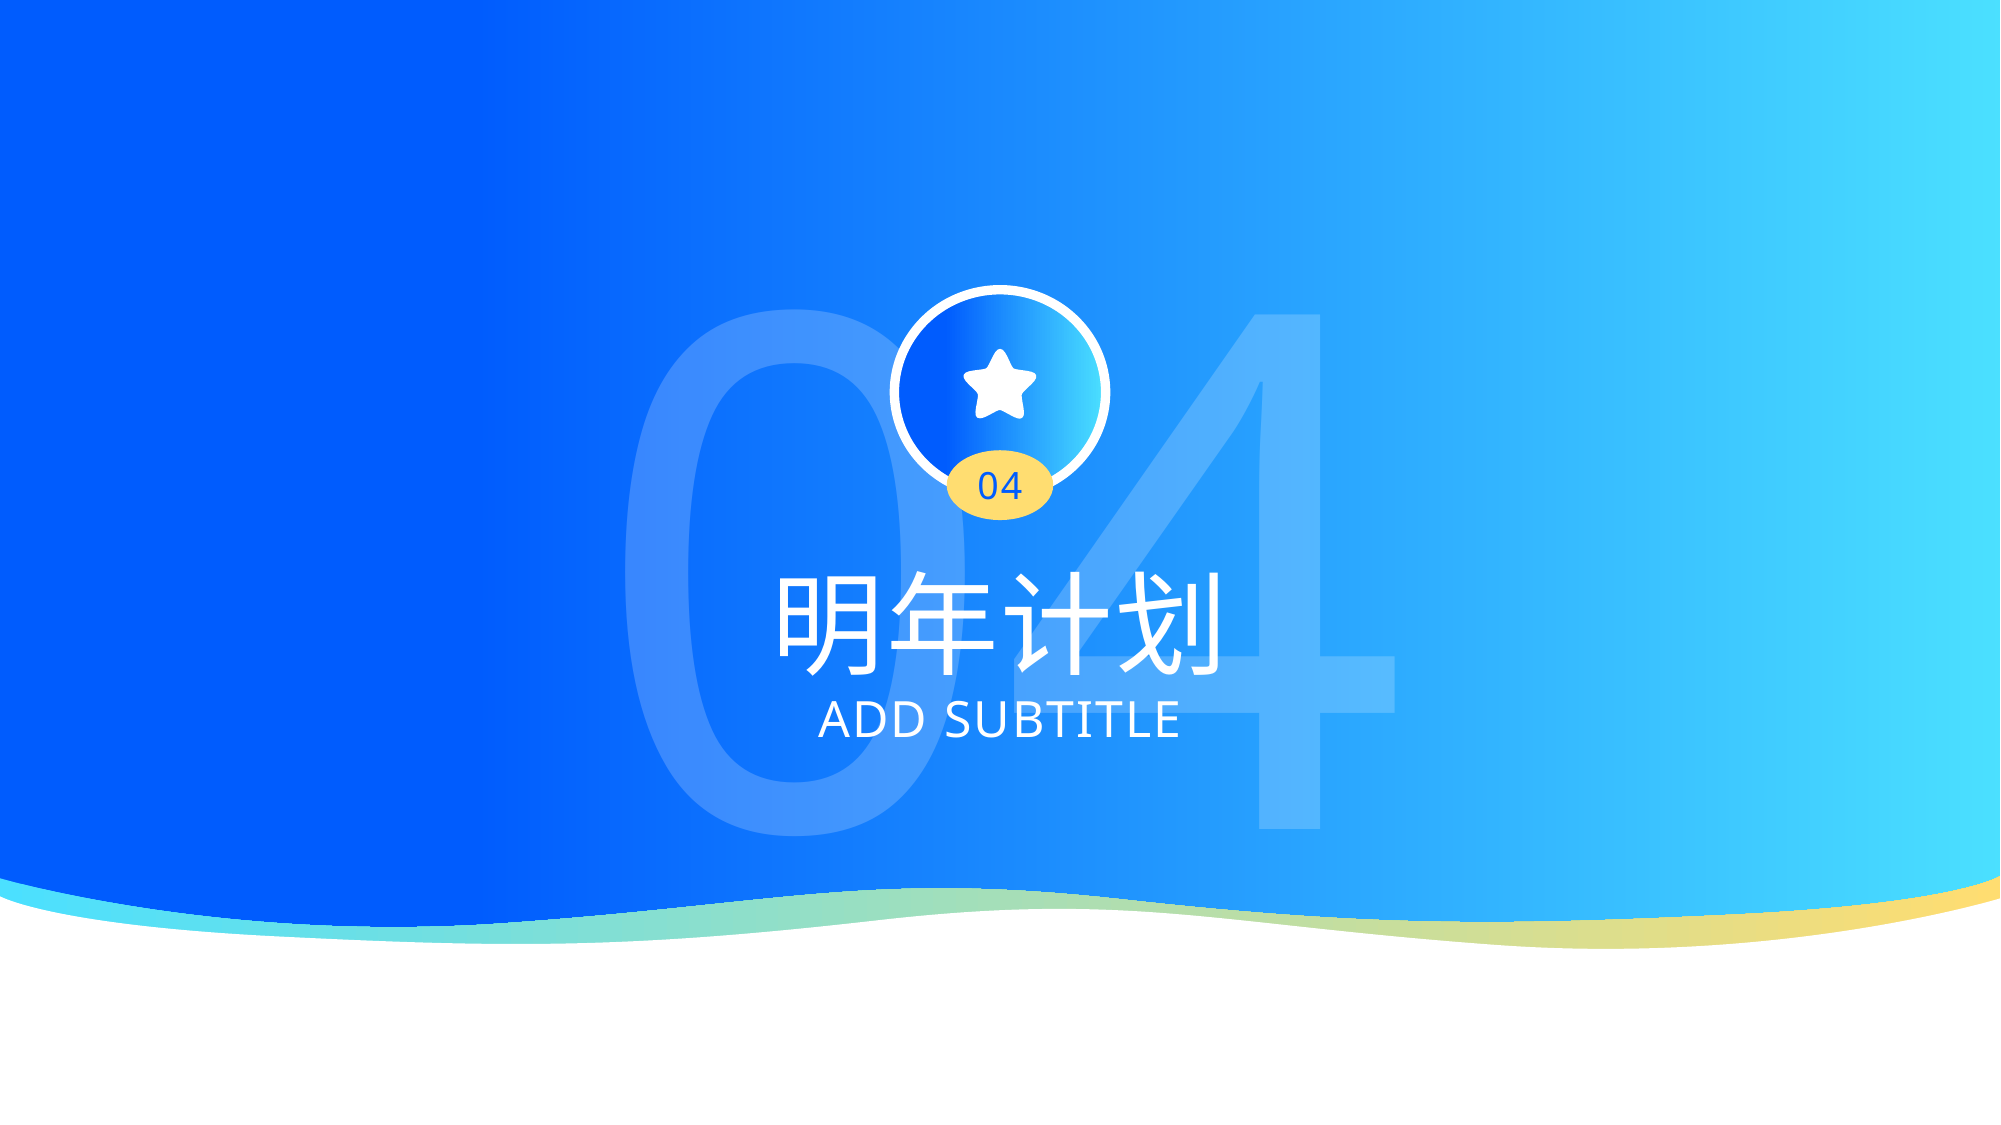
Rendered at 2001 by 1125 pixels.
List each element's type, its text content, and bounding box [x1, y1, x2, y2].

text_box 04 [403, 105, 1597, 981]
text_box [972, 449, 1028, 454]
text_box [962, 347, 1038, 420]
text_box [969, 515, 1031, 522]
text_box 亮点展示 [1516, 0, 1522, 105]
text_box ADD SUBTITLE [634, 679, 1366, 756]
text_box 目 录/CONTENTS [1211, 0, 1218, 105]
text_box 此处可输入一段文本内容，跟根据实际情况调整字号大小、间距。 [1820, 0, 1827, 908]
text_box 04 [940, 454, 1060, 515]
text_box 明年计划 [652, 547, 1348, 679]
text_box [894, 289, 1106, 477]
